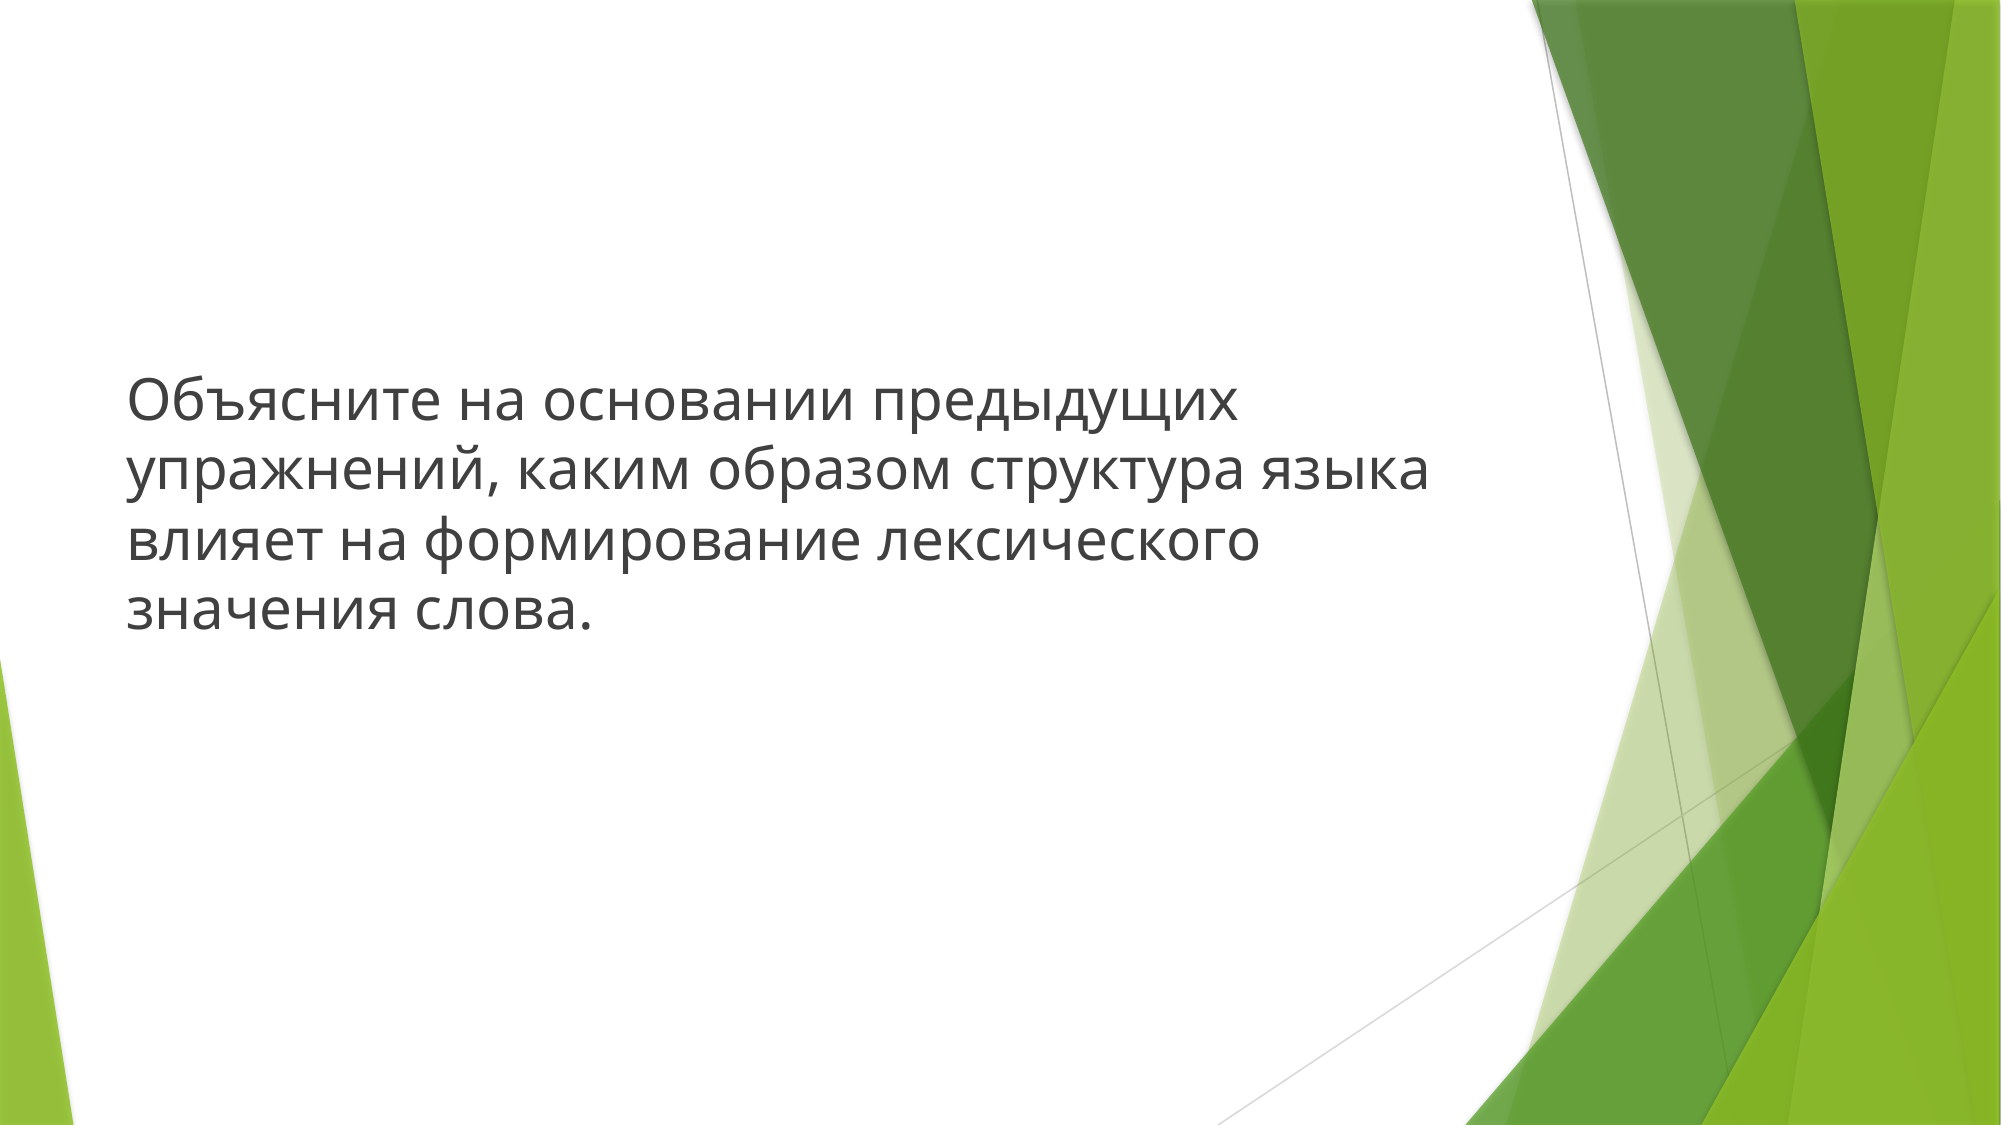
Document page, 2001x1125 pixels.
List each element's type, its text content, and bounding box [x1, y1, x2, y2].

list Объясните на основании предыдущих упражнений, каким образом структура языка влияет на формирование лексического значения слова. [111, 354, 1522, 992]
